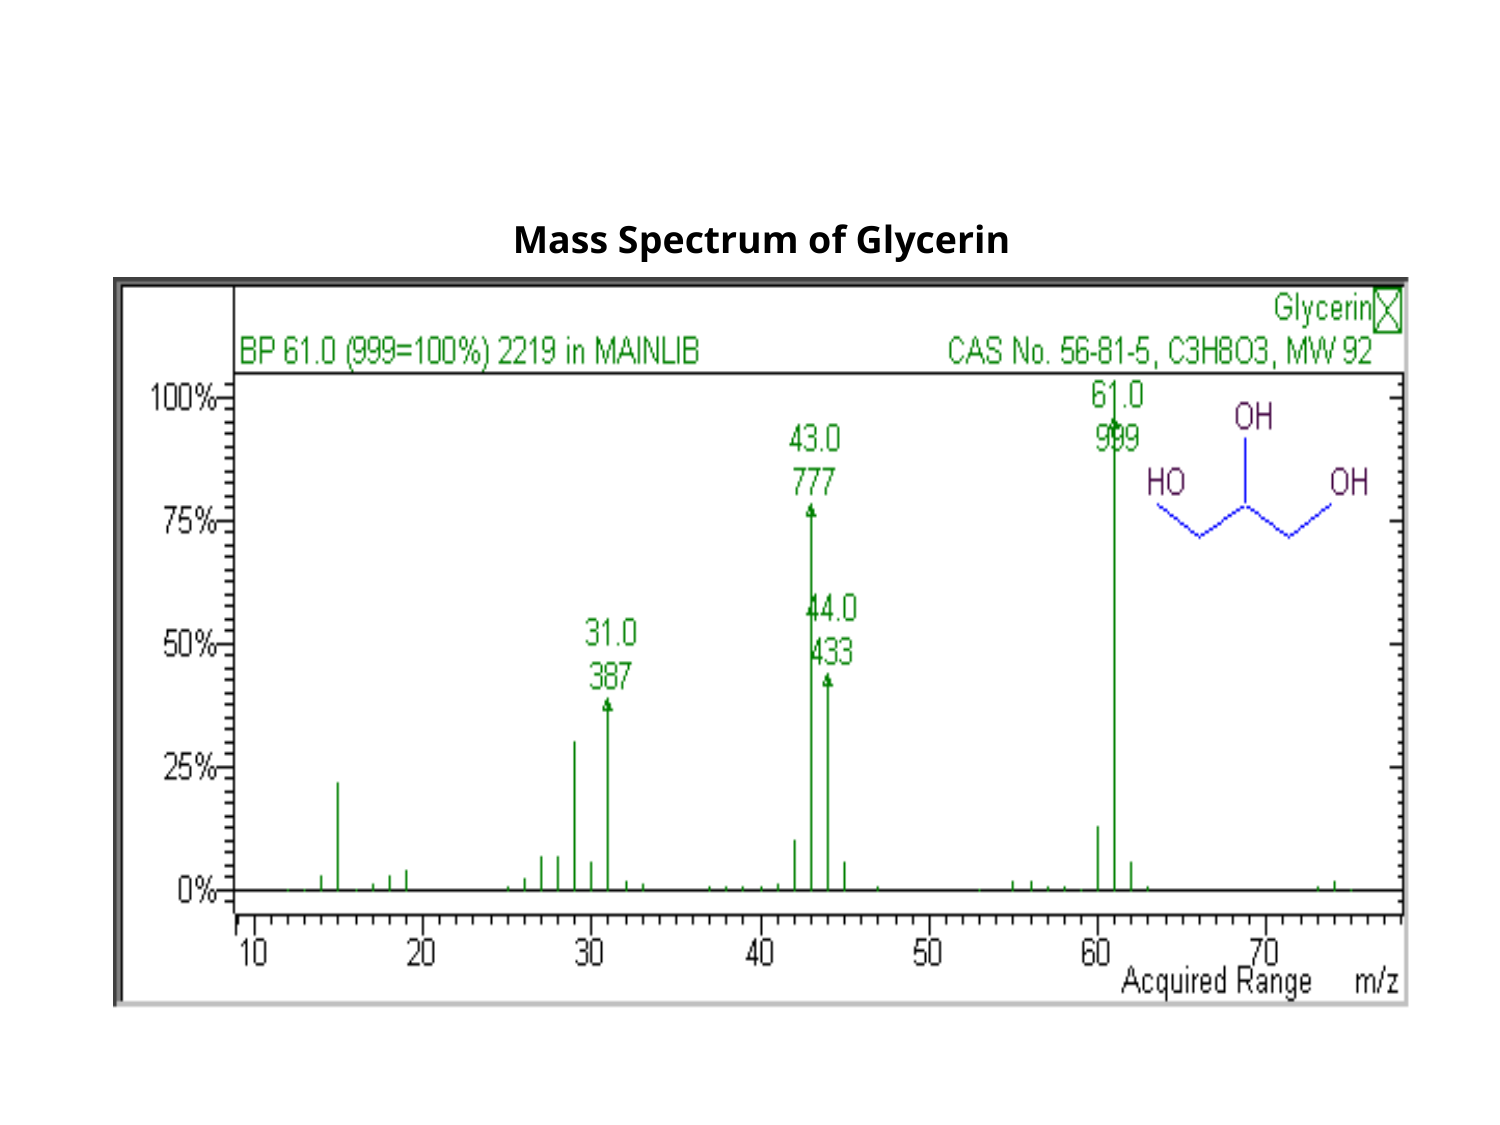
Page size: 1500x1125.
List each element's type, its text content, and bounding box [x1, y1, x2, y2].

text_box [112, 276, 1412, 1012]
text_box Mass Spectrum of Glycerin [147, 207, 1377, 269]
